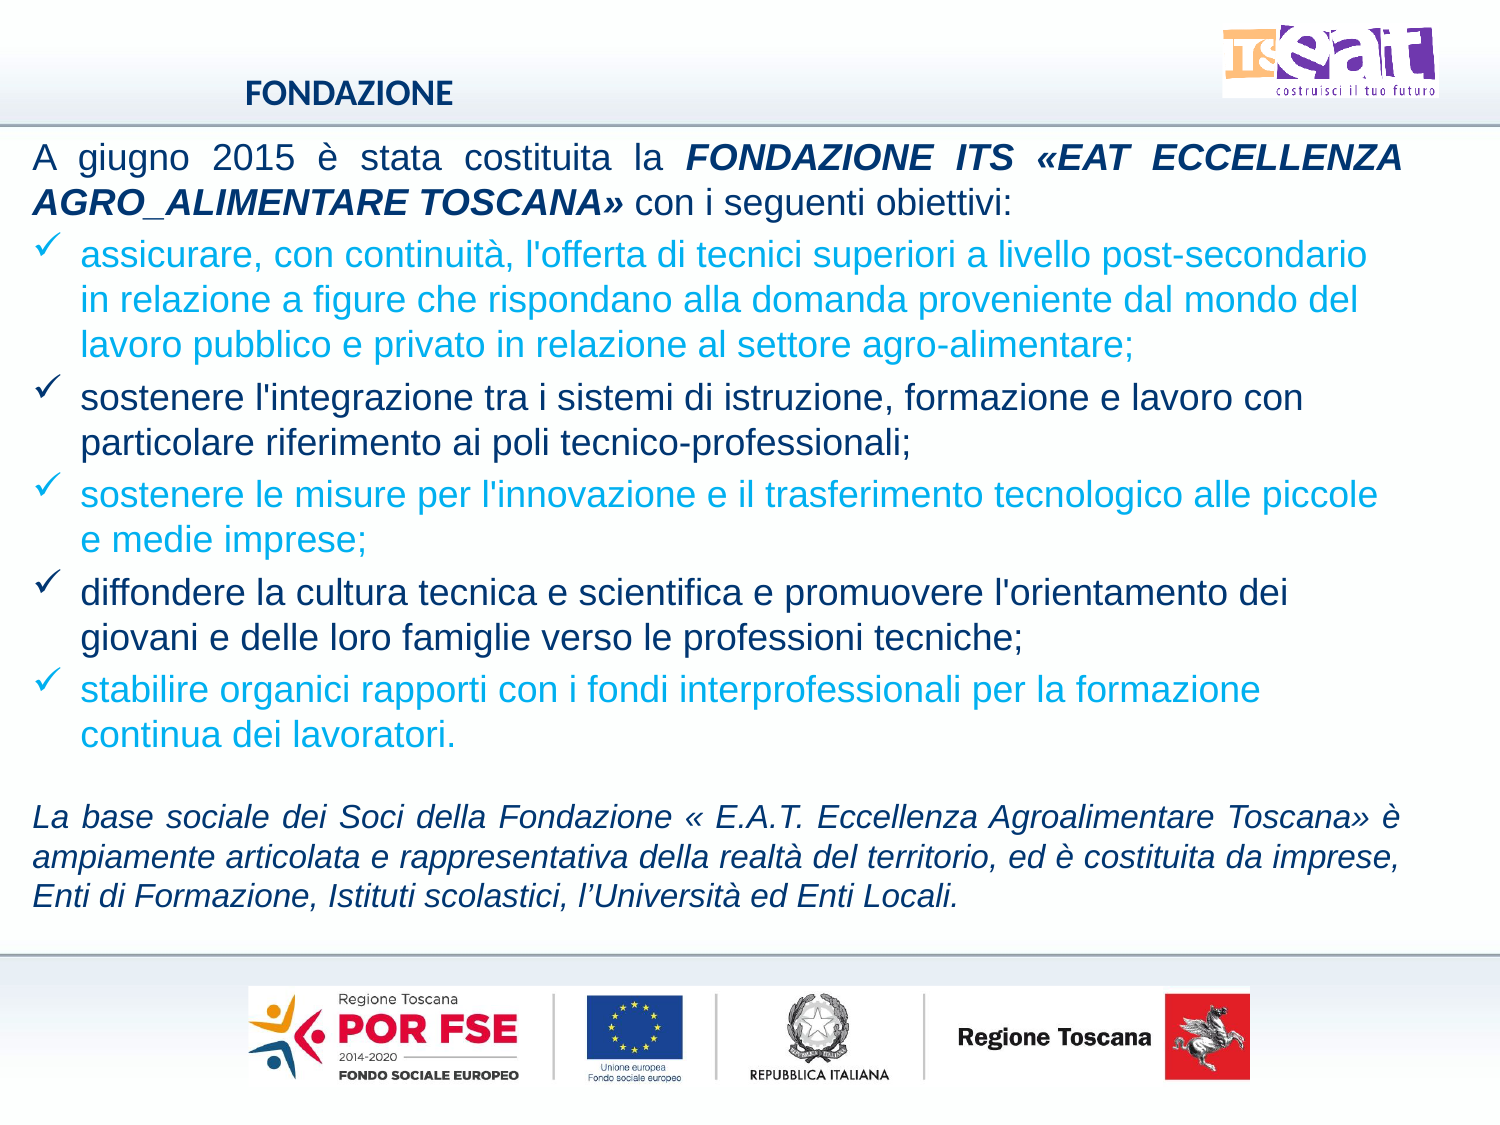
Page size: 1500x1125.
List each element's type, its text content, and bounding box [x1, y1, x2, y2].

picture [0, 0, 1500, 1125]
text_box A giugno 2015 è stata costituita la FONDAZIONE ITS «EAT ECCELLENZA AGRO_ALIMENTARE TOSCANA» con i seguenti obiettivi: assicurare, con continuità, l'offerta di tecnici superiori a livello post-secondario in relazione a figure che rispondano alla domanda proveniente dal mondo del lavoro pubblico e privato in relazione al settore agro-alimentare; sostenere l'integrazione tra i sistemi di istruzione, formazione e lavoro con particolare riferimento ai poli tecnico-professionali; sostenere le misure per l'innovazione e il trasferimento tecnologico alle piccole e medie imprese; diffondere la cultura tecnica e scientifica e promuovere l'orientamento dei giovani e delle loro famiglie verso le professioni tecniche; stabilire organici rapporti con i fondi interprofessionali per la formazione continua dei lavoratori. La base sociale dei Soci della Fondazione « E.A.T. Eccellenza Agroalimentare Toscana» è ampiamente articolata e rappresentativa della realtà del territorio, ed è costituita da imprese, Enti di Formazione, Istituti scolastici, l’Università ed Enti Locali. [17, 125, 1418, 1012]
text_box FONDAZIONE [230, 62, 1163, 125]
